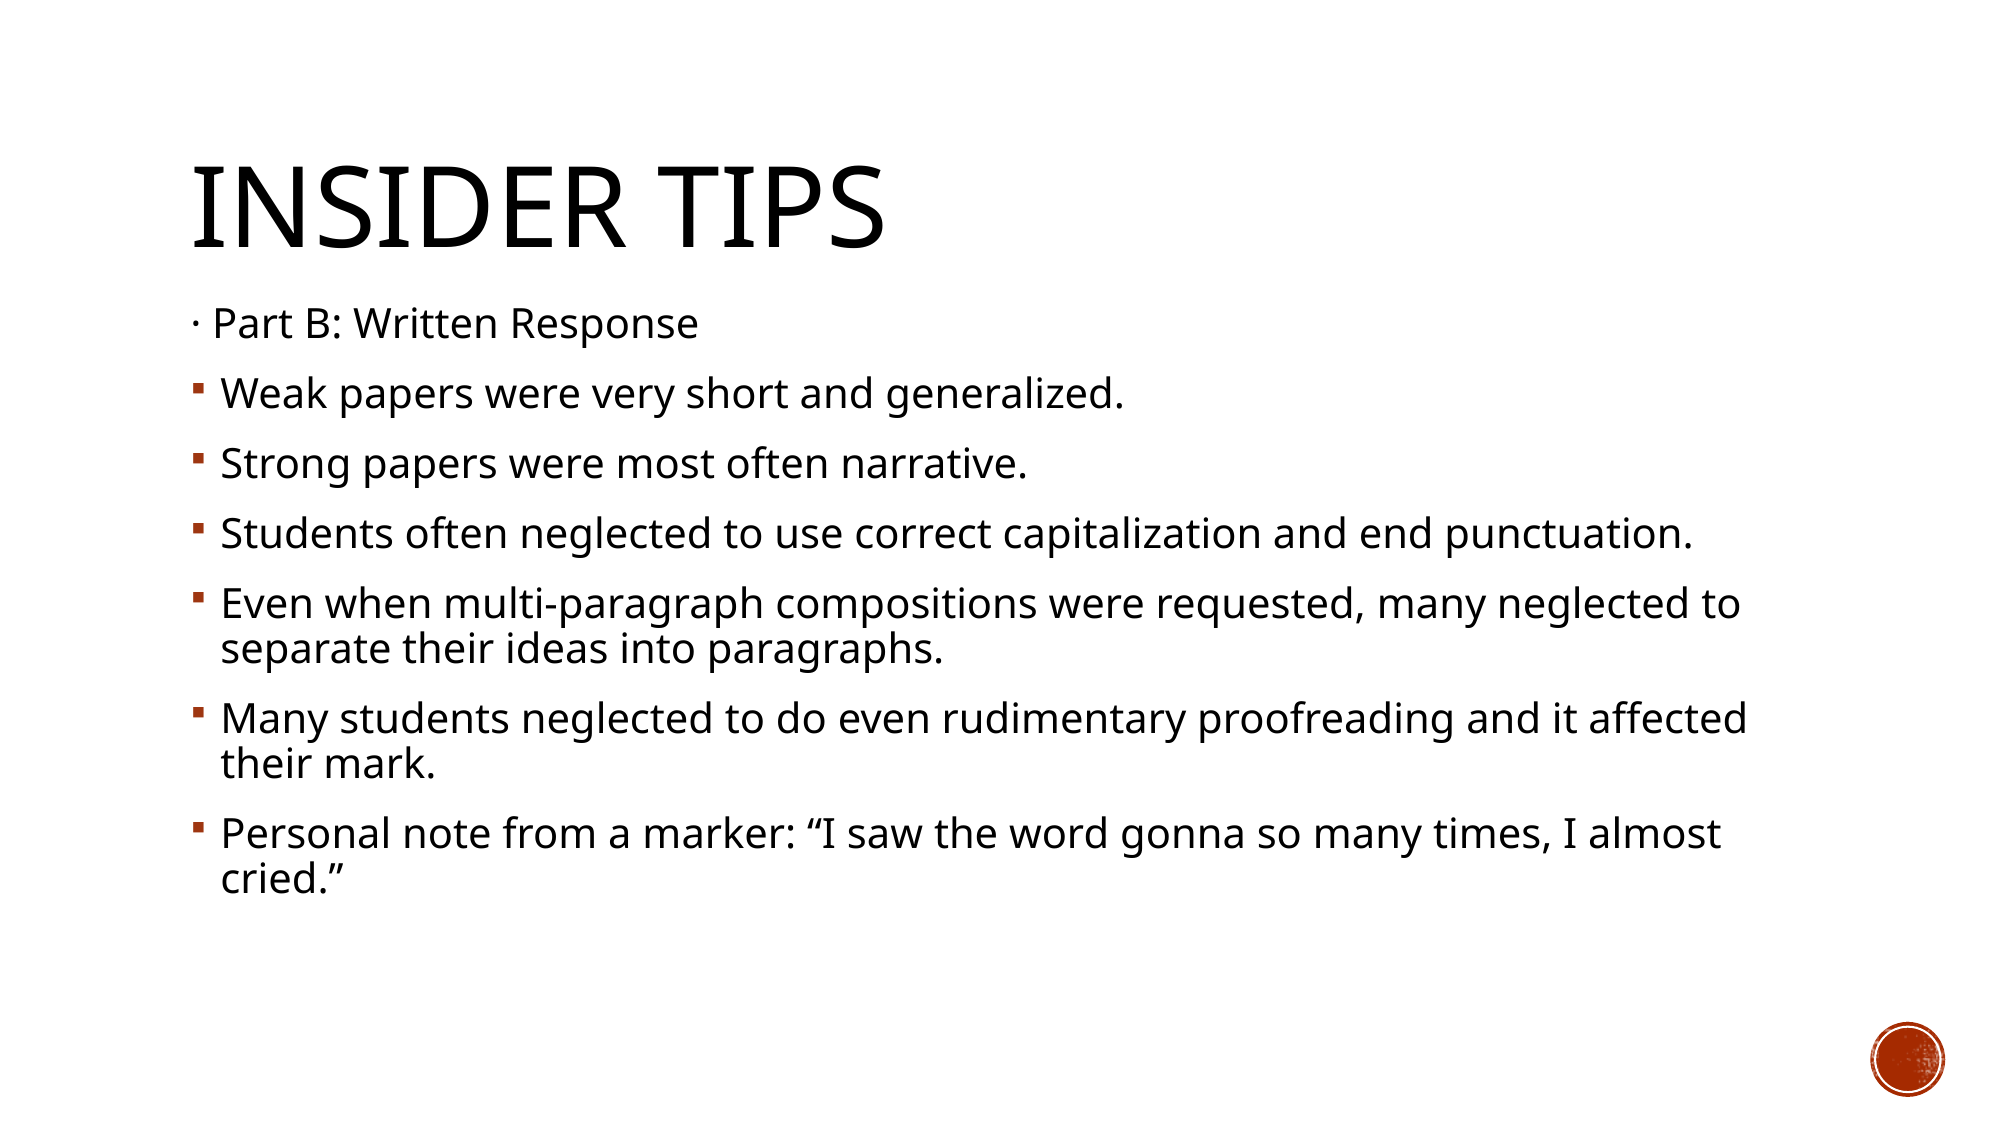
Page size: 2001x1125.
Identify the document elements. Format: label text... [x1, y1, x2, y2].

list · Part B: Written Response Weak papers were very short and generalized. Strong papers were most often narrative. Students often neglected to use correct capitalization and end punctuation. Even when multi-paragraph compositions were requested, many neglected to separate their ideas into paragraphs. Many students neglected to do even rudimentary proofreading and it affected their mark. Personal note from a marker: “I saw the word gonna so many times, I almost cried.” [175, 295, 1826, 1077]
title Insider tips [175, 79, 1826, 295]
